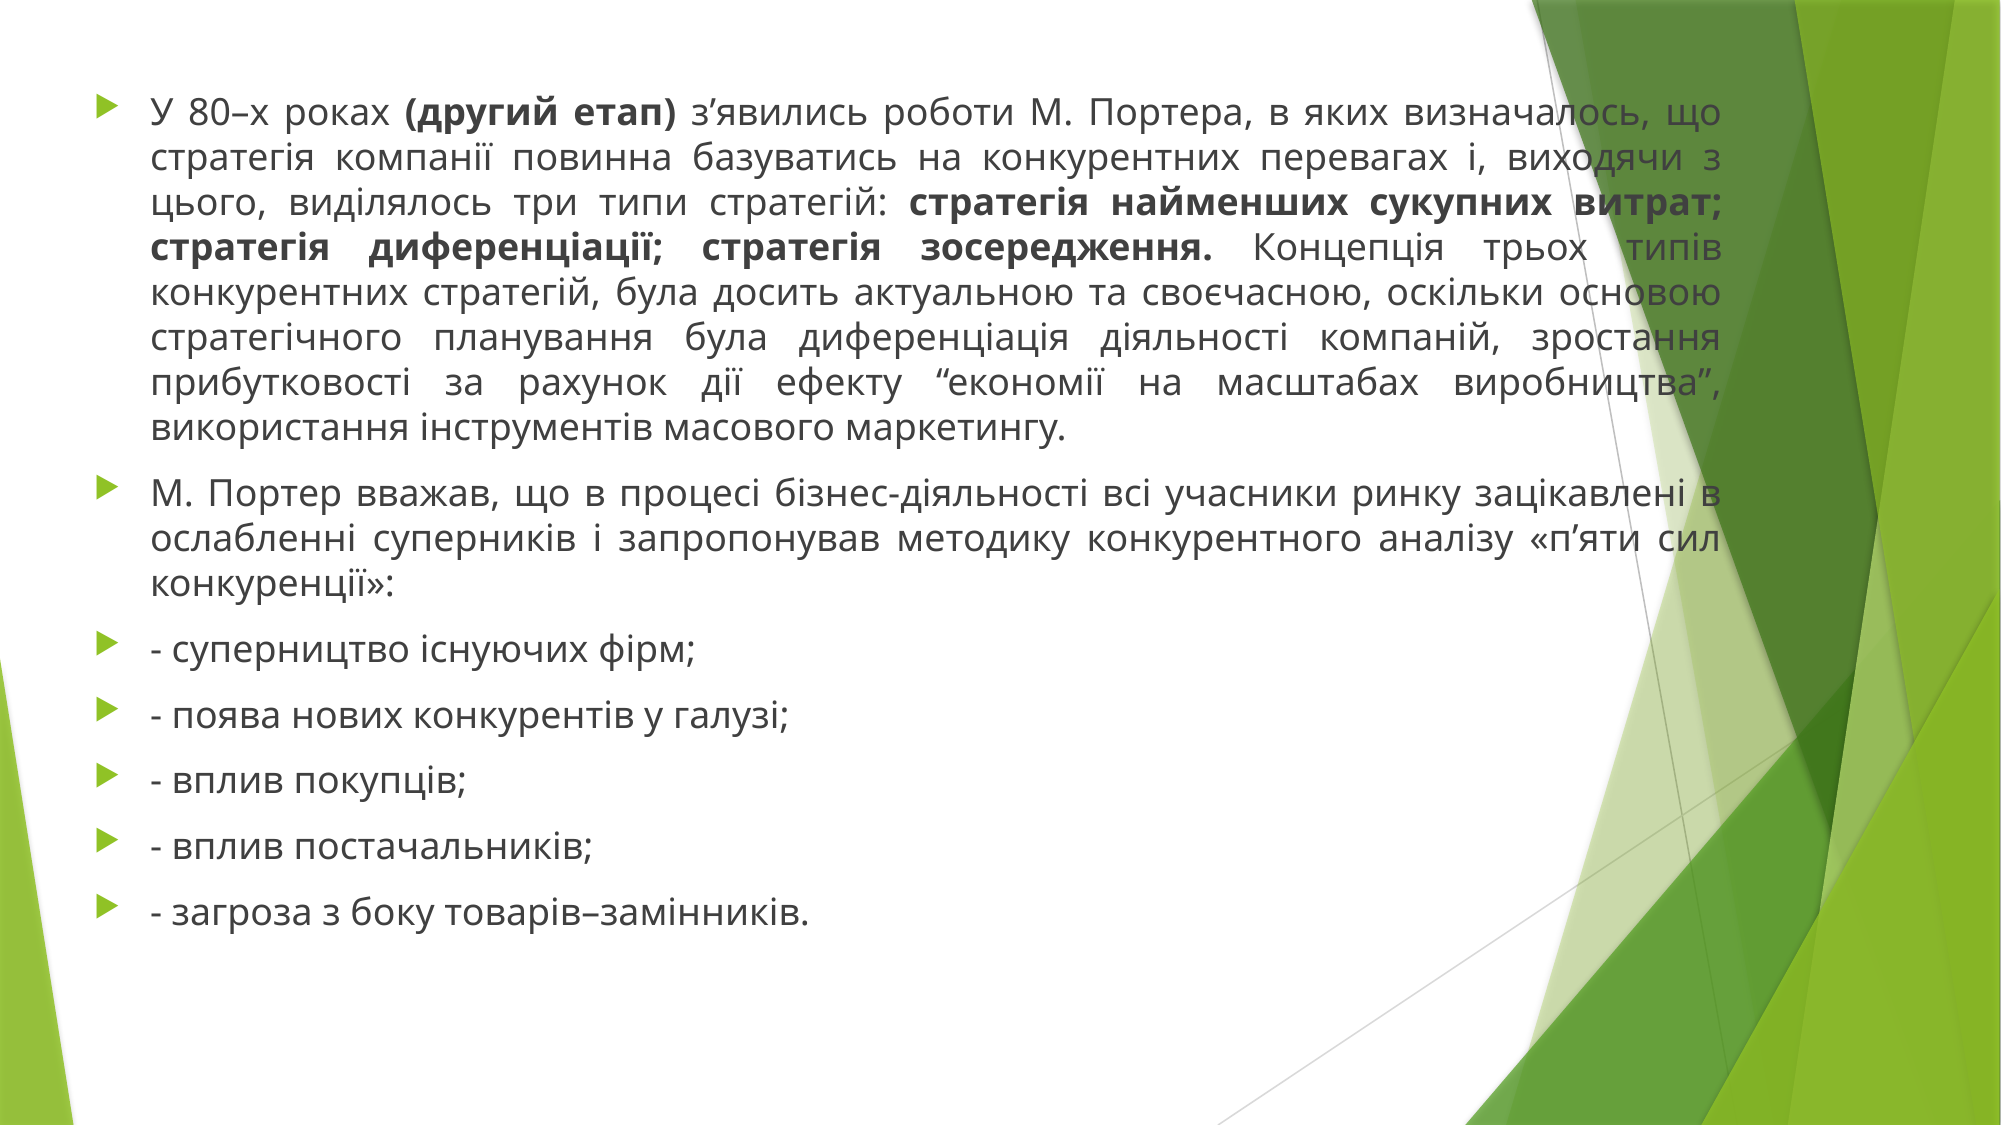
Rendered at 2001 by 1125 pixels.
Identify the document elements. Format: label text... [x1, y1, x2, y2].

list У 80–х роках (другий етап) з’явились роботи М. Портера, в яких визначалось, що стратегія компанії повинна базуватись на конкурентних перевагах і, виходячи з цього, виділялось три типи стратегій: стратегія найменших сукупних витрат; стратегія диференціації; стратегія зосередження. Концепція трьох типів конкурентних стратегій, була досить актуальною та своєчасною, оскільки основою стратегічного планування була диференціація діяльності компаній, зростання прибутковості за рахунок дії ефекту “економії на масштабах виробництва”, використання інструментів масового маркетингу. М. Портер вважав, що в процесі бізнес-діяльності всі учасники ринку зацікавлені в ослабленні суперників і запропонував методику конкурентного аналізу «п’яти сил конкуренції»: - суперництво існуючих фірм; - поява нових конкурентів у галузі; - вплив покупців; - вплив постачальників; - загроза з боку товарів–замінників. [78, 80, 1738, 1018]
